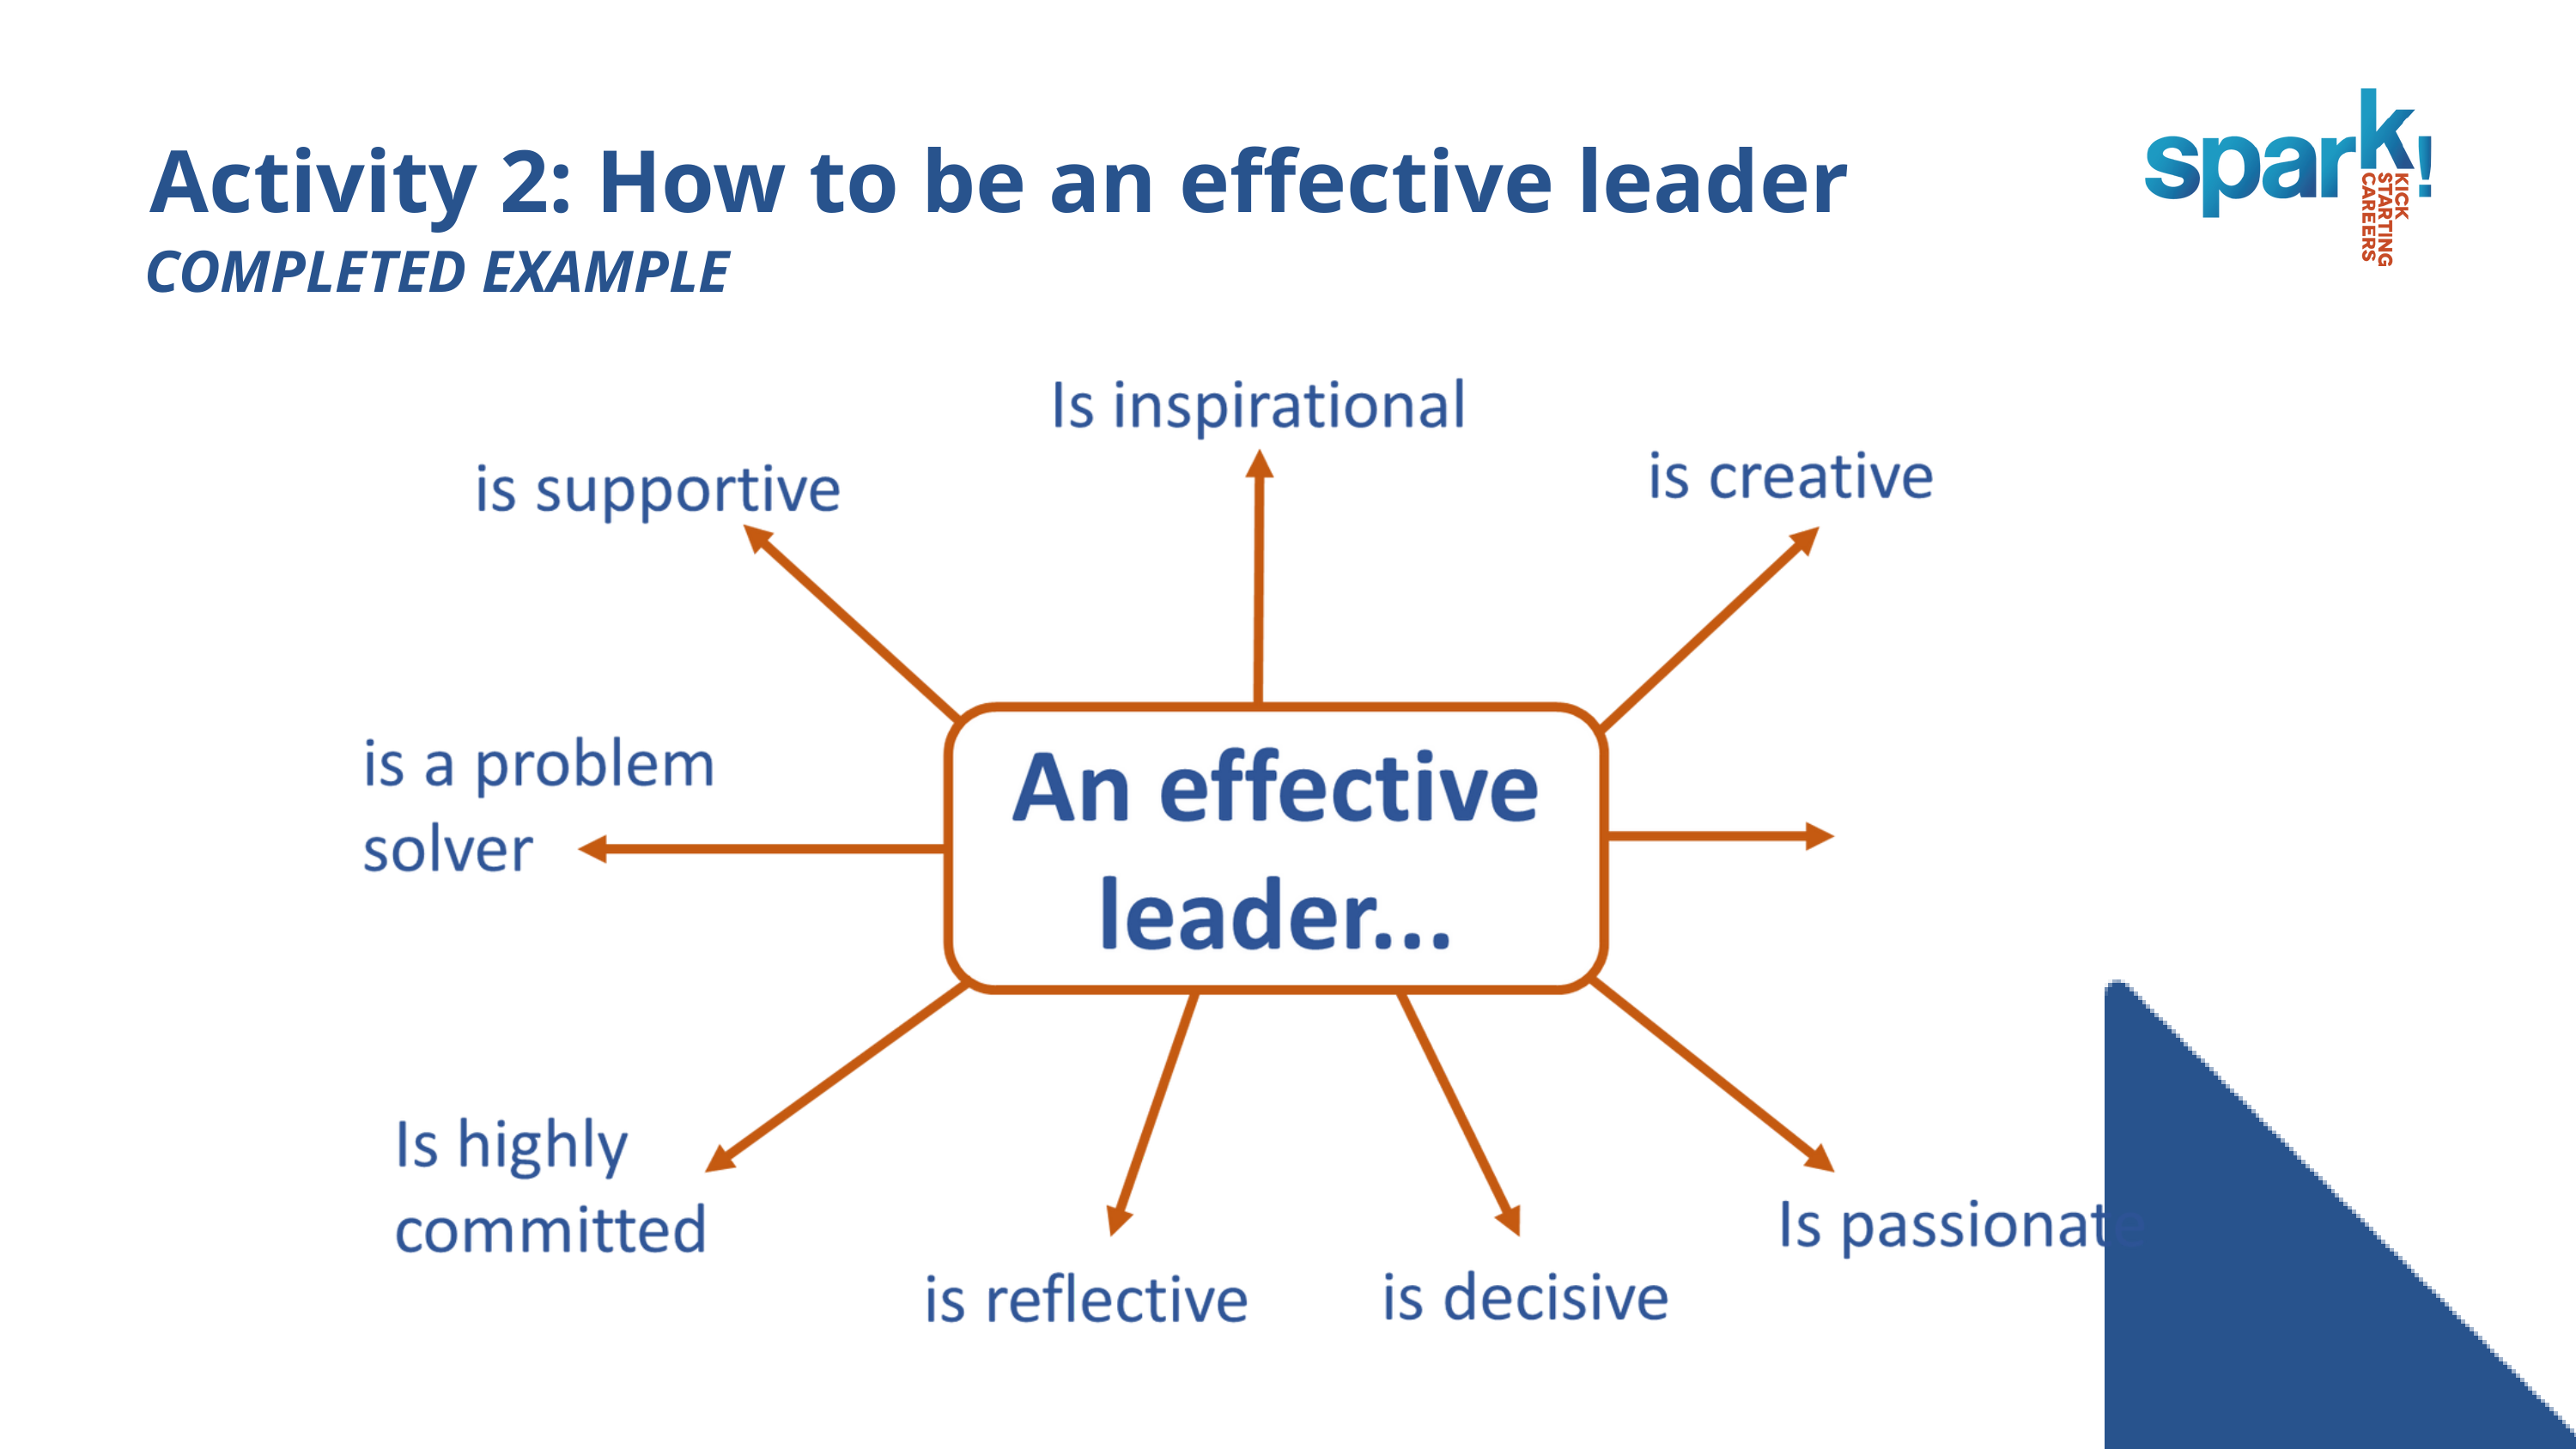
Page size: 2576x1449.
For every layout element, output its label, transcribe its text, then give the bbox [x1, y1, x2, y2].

text_box [319, 339, 2190, 1384]
text_box COMPLETED EXAMPLE [144, 223, 2427, 304]
text_box Activity 2: How to be an effective leader [149, 109, 1993, 223]
text_box [2145, 88, 2432, 266]
text_box [2105, 979, 2576, 1449]
